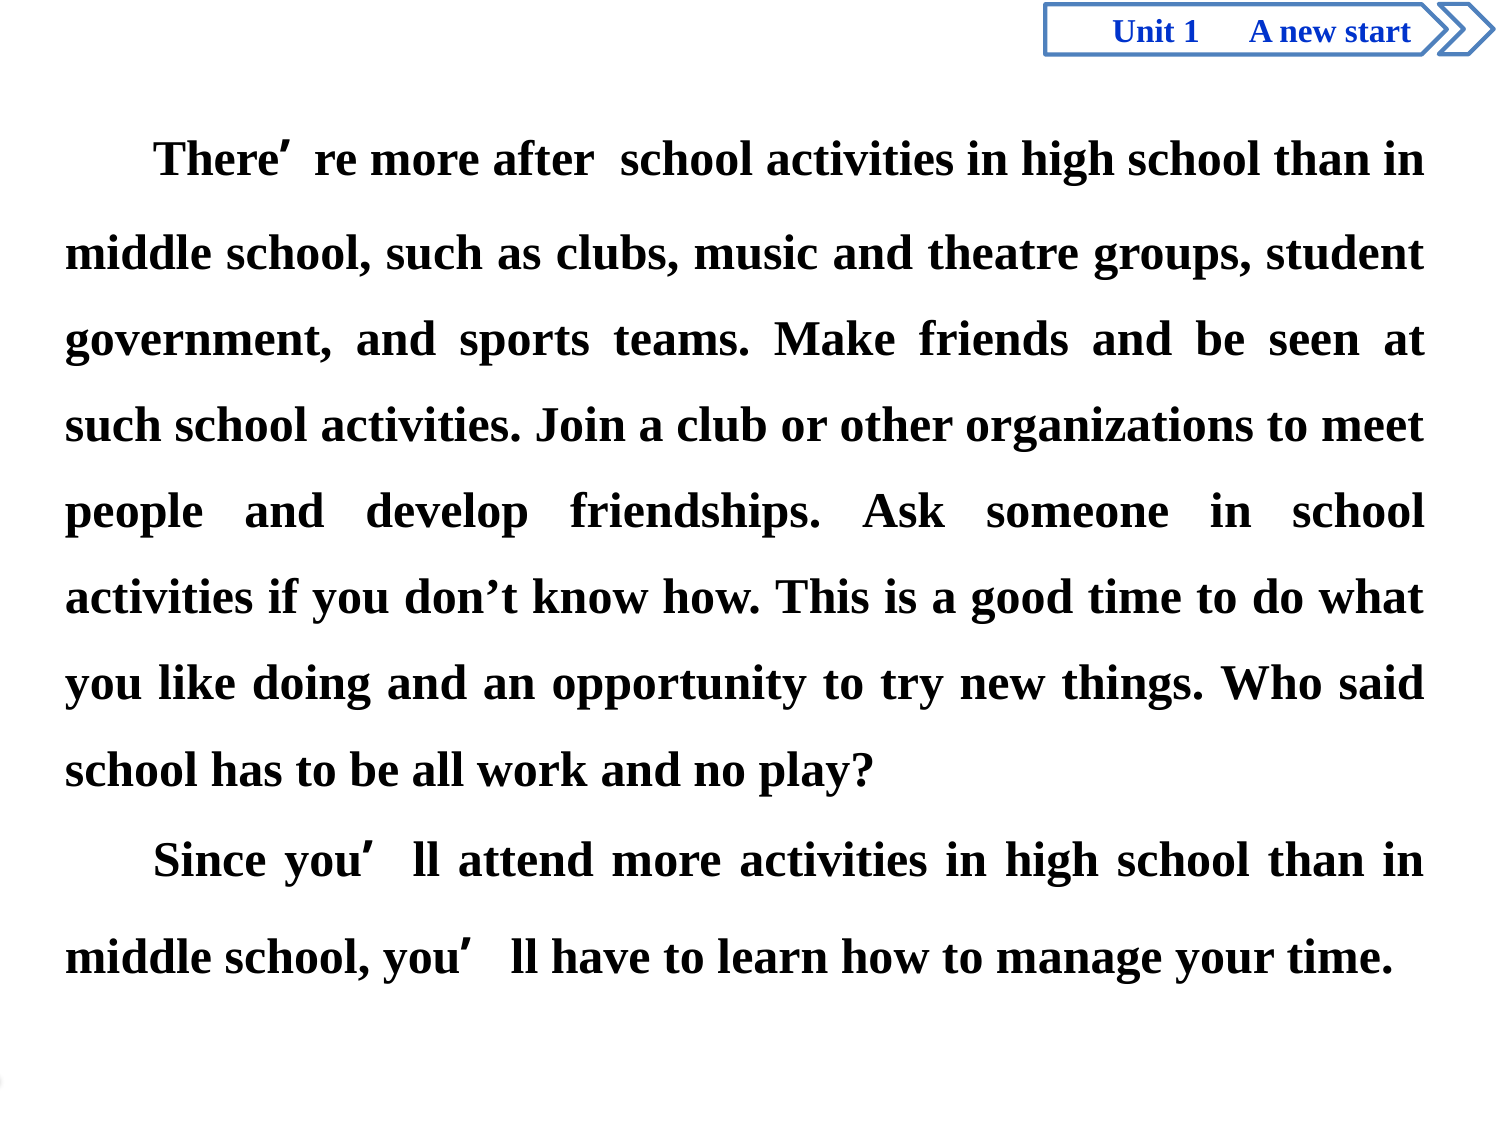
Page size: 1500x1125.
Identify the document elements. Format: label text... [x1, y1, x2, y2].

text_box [64, 125, 1426, 1053]
text_box Unit 1 A new start [1043, 2, 1449, 57]
text_box [1436, 1, 1496, 57]
